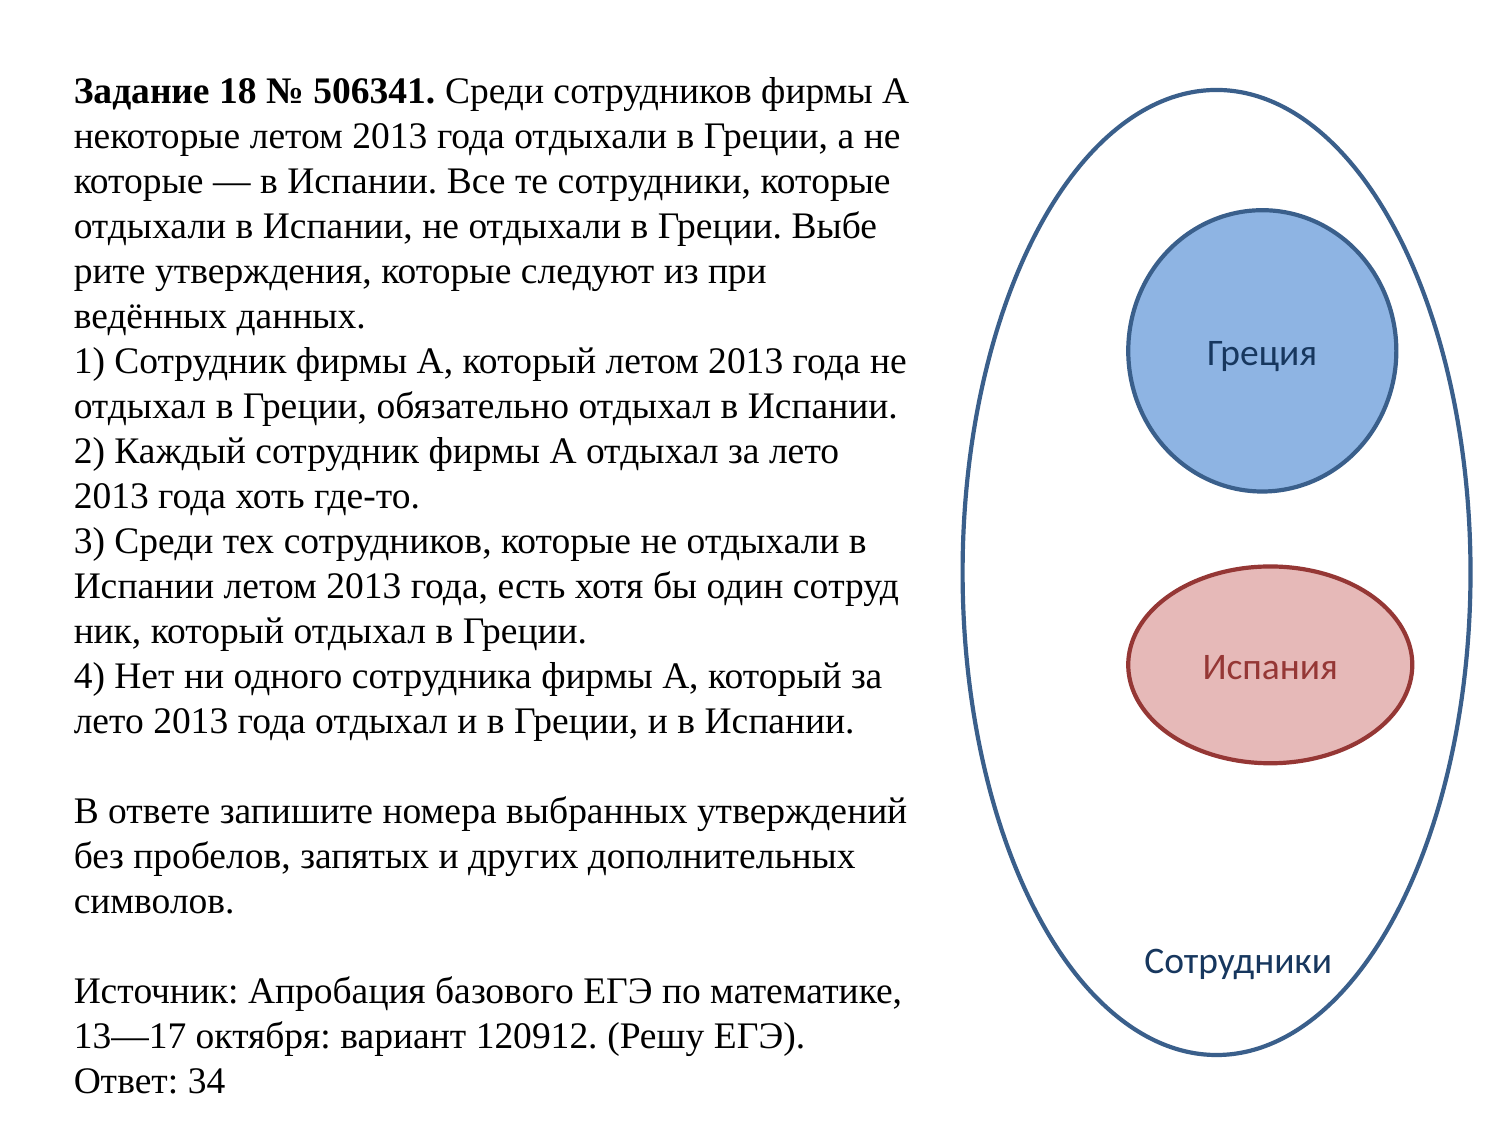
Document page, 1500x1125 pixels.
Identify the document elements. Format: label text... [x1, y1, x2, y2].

text_box Сотрудники [1129, 928, 1348, 989]
text_box [960, 87, 1473, 1058]
text_box За­да­ние 18 № 506341. Среди со­труд­ни­ков фирмы А не­ко­то­рые летом 2013 года от­ды­ха­ли в Гре­ции, а не­ко­то­рые — в Ис­па­нии. Все те со­труд­ни­ки, ко­то­рые от­ды­ха­ли в Ис­па­нии, не от­ды­ха­ли в Гре­ции. Вы­бе­ри­те утвер­жде­ния, ко­то­рые сле­ду­ют из при­ведённых дан­ных. 1) Со­труд­ник фирмы А, ко­то­рый летом 2013 года не от­ды­хал в Гре­ции, обя­за­тель­но от­ды­хал в Ис­па­нии. 2) Каж­дый со­труд­ник фирмы А от­ды­хал за лето 2013 года хоть где-то. 3) Среди тех со­труд­ни­ков, ко­то­рые не от­ды­ха­ли в Ис­па­нии летом 2013 года, есть хотя бы один со­труд­ник, ко­то­рый от­ды­хал в Гре­ции. 4) Нет ни од­но­го со­труд­ни­ка фирмы А, ко­то­рый за лето 2013 года от­ды­хал и в Гре­ции, и в Ис­па­нии. В от­ве­те за­пи­ши­те но­ме­ра вы­бран­ных утвер­жде­ний без про­бе­лов, за­пя­тых и дру­гих до­пол­ни­тель­ных сим­во­лов. Источник: Апро­ба­ция ба­зо­во­го ЕГЭ по ма­те­ма­ти­ке, 13—17 октября: ва­ри­ант 120912. (Решу ЕГЭ). Ответ: 34 [58, 58, 928, 1109]
